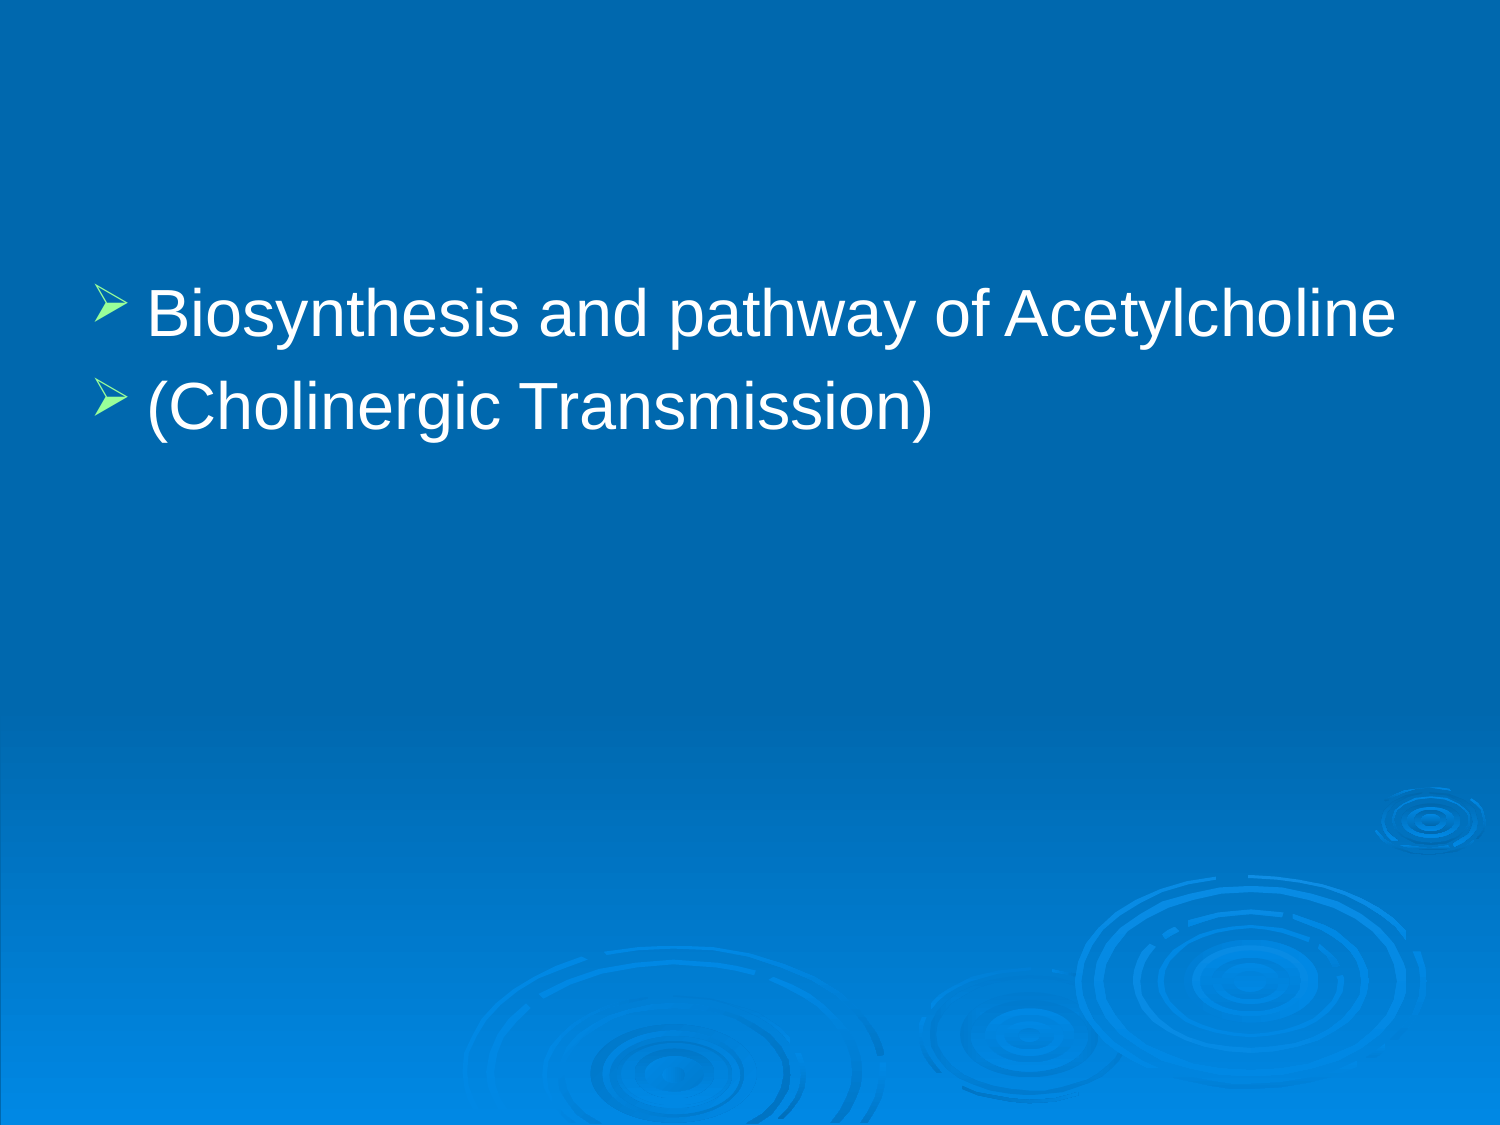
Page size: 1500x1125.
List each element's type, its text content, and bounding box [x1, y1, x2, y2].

list Biosynthesis and pathway of Acetylcholine (Cholinergic Transmission) [74, 262, 1426, 1006]
